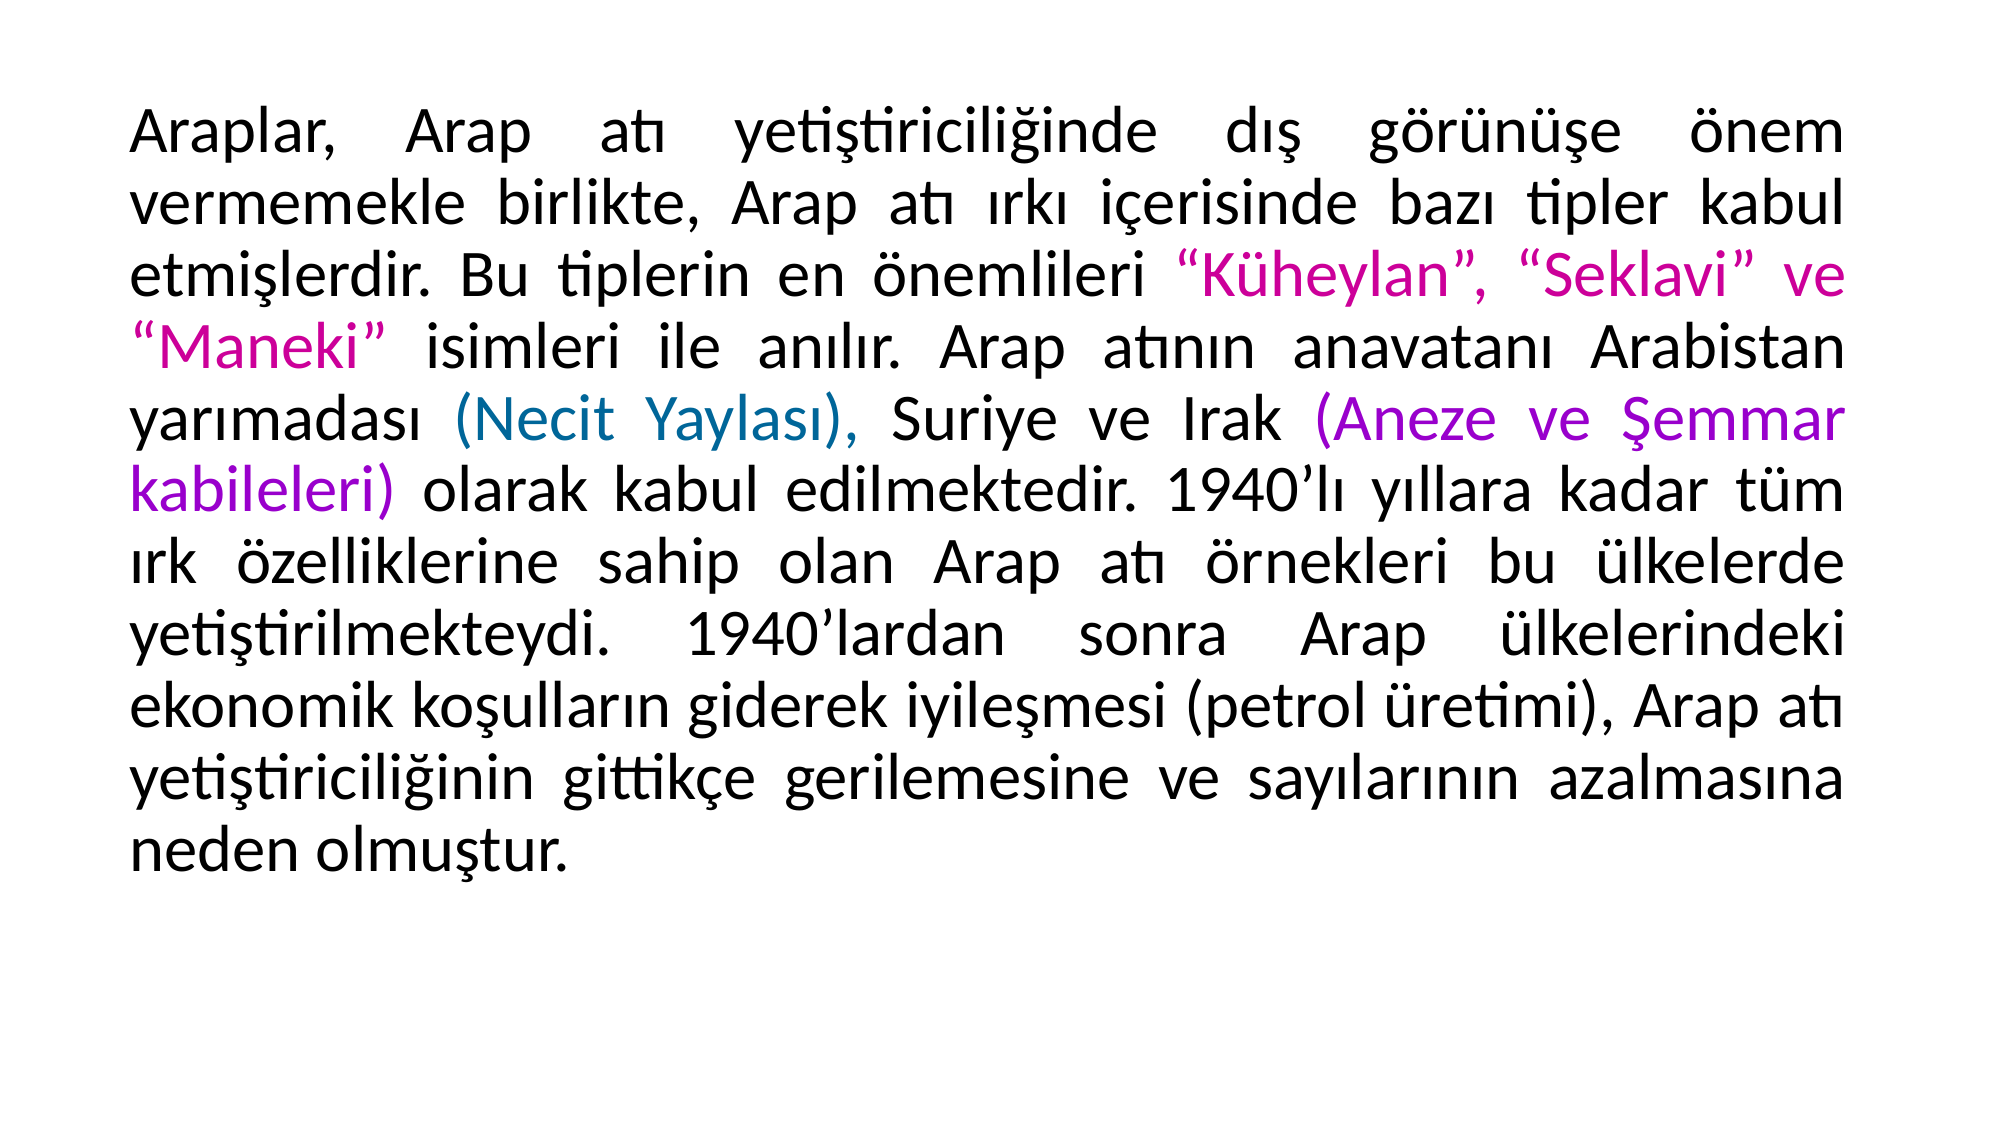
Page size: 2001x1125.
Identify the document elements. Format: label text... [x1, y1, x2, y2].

list Araplar, Arap atı yetiştiriciliğinde dış görünüşe önem vermemekle birlikte, Arap atı ırkı içerisinde bazı tipler kabul etmişlerdir. Bu tiplerin en önemlileri “Küheylan”, “Seklavi” ve “Maneki” isimleri ile anılır. Arap atının anavatanı Arabistan yarımadası (Necit Yaylası), Suriye ve Irak (Aneze ve Şemmar kabileleri) olarak kabul edilmektedir. 1940’lı yıllara kadar tüm ırk özelliklerine sahip olan Arap atı örnekleri bu ülkelerde yetiştirilmekteydi. 1940’lardan sonra Arap ülkelerindeki ekonomik koşulların giderek iyileşmesi (petrol üretimi), Arap atı yetiştiriciliğinin gittikçe gerilemesine ve sayılarının azalmasına neden olmuştur. [114, 87, 1863, 1014]
